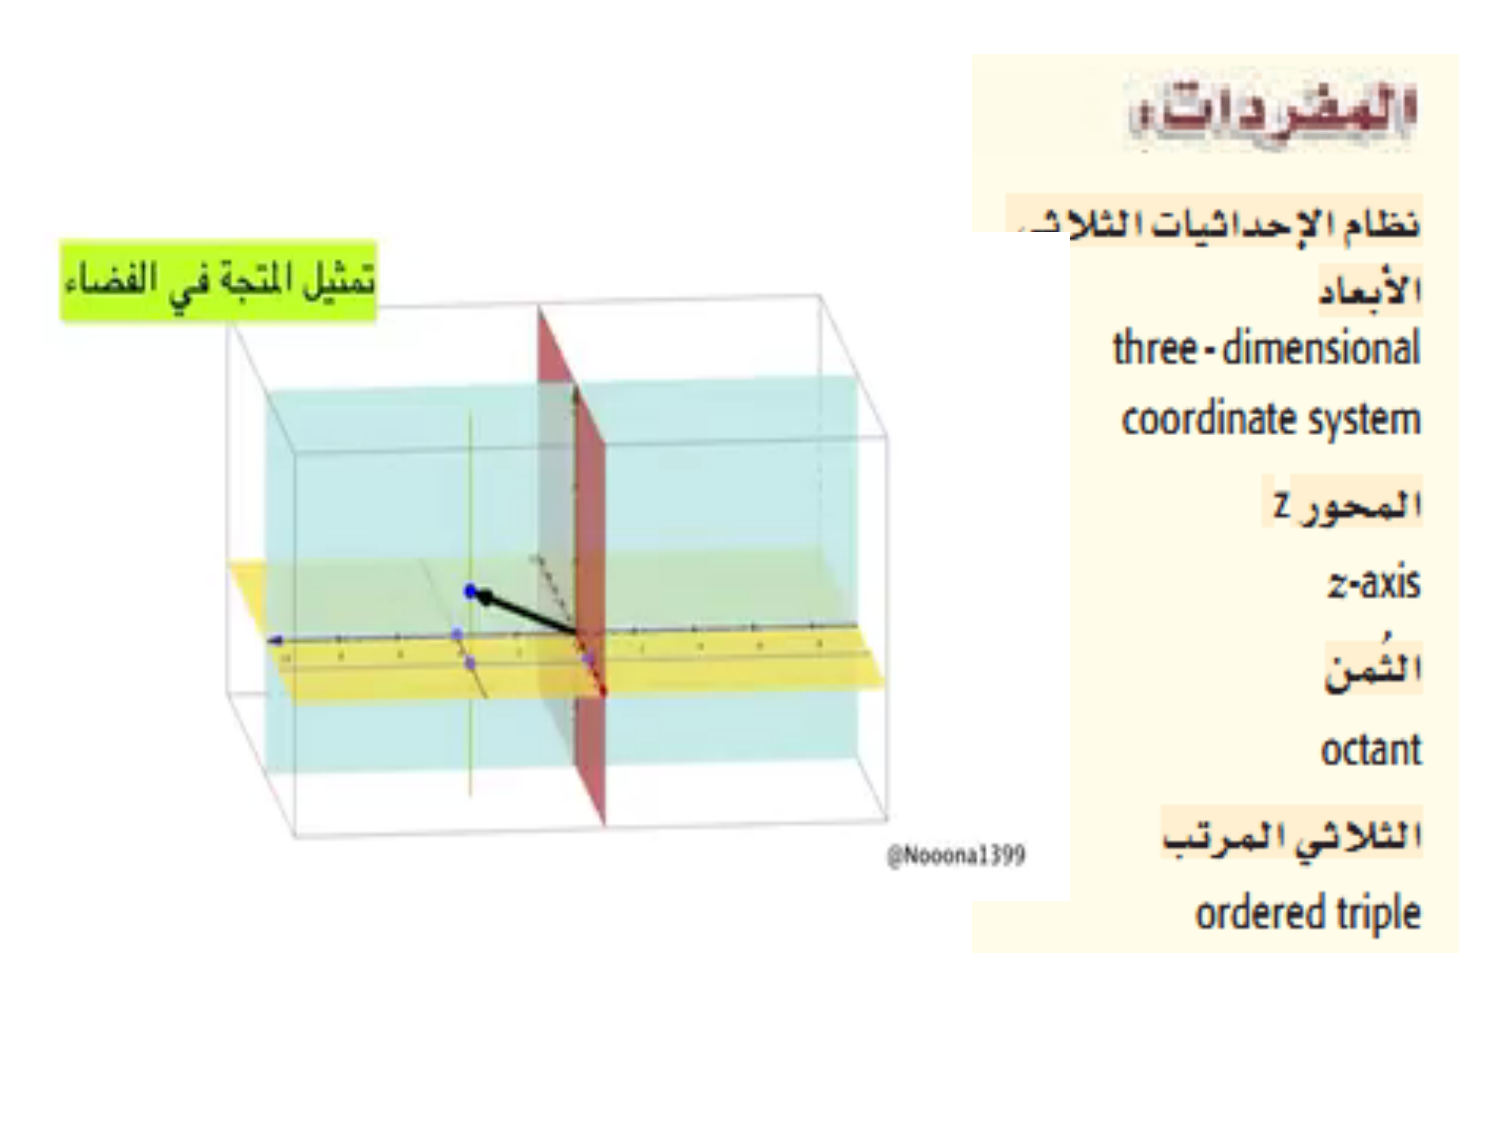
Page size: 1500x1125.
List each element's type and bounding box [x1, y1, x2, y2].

text_box [41, 231, 1071, 902]
picture [971, 54, 1459, 953]
